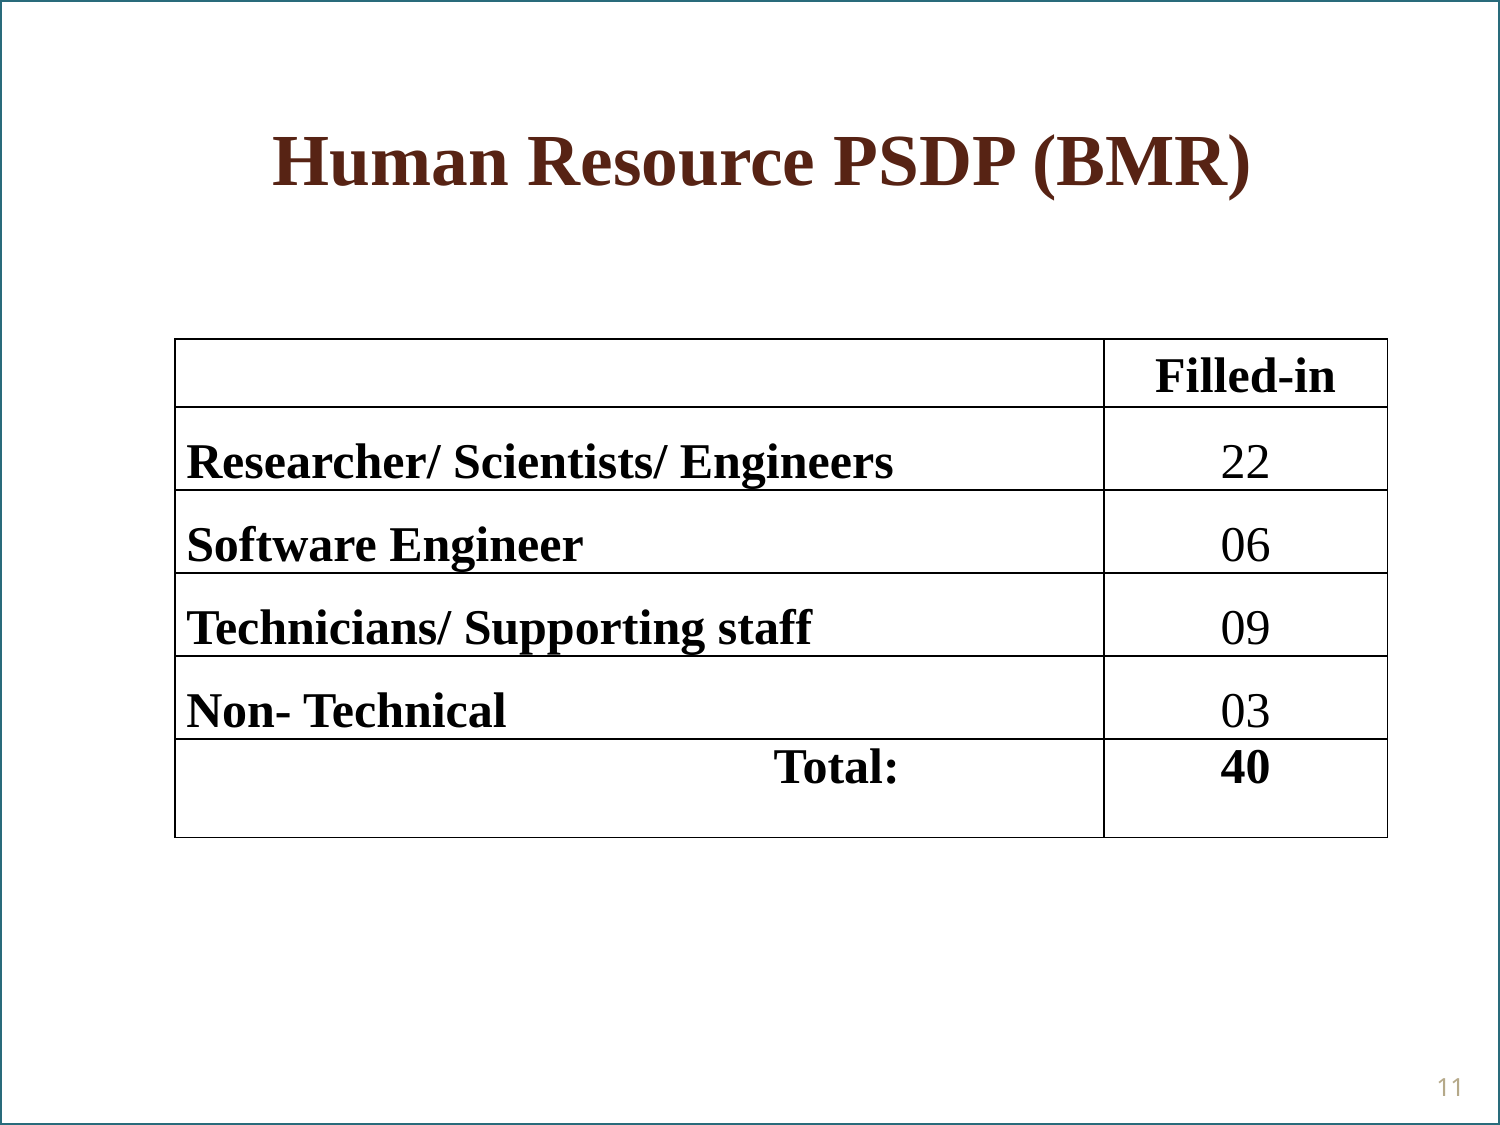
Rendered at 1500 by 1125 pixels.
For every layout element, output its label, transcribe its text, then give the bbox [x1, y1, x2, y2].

table_cell Non- Technical [176, 657, 1103, 738]
table_cell Researcher/ Scientists/ Engineers [176, 408, 1103, 489]
table_cell Software Engineer [176, 491, 1103, 572]
table_cell 03 [1105, 657, 1387, 738]
slide_number 11 [1413, 1034, 1488, 1113]
table_cell Technicians/ Supporting staff [176, 574, 1103, 655]
table_cell 09 [1105, 574, 1387, 655]
table_cell 22 [1105, 408, 1387, 489]
table_cell 06 [1105, 491, 1387, 572]
title Human Resource PSDP (BMR) [187, 75, 1338, 238]
table_header Filled-in [1105, 340, 1387, 406]
table_cell Total: [176, 740, 1103, 837]
table_cell 40 [1105, 740, 1387, 837]
table_header [176, 340, 1103, 406]
